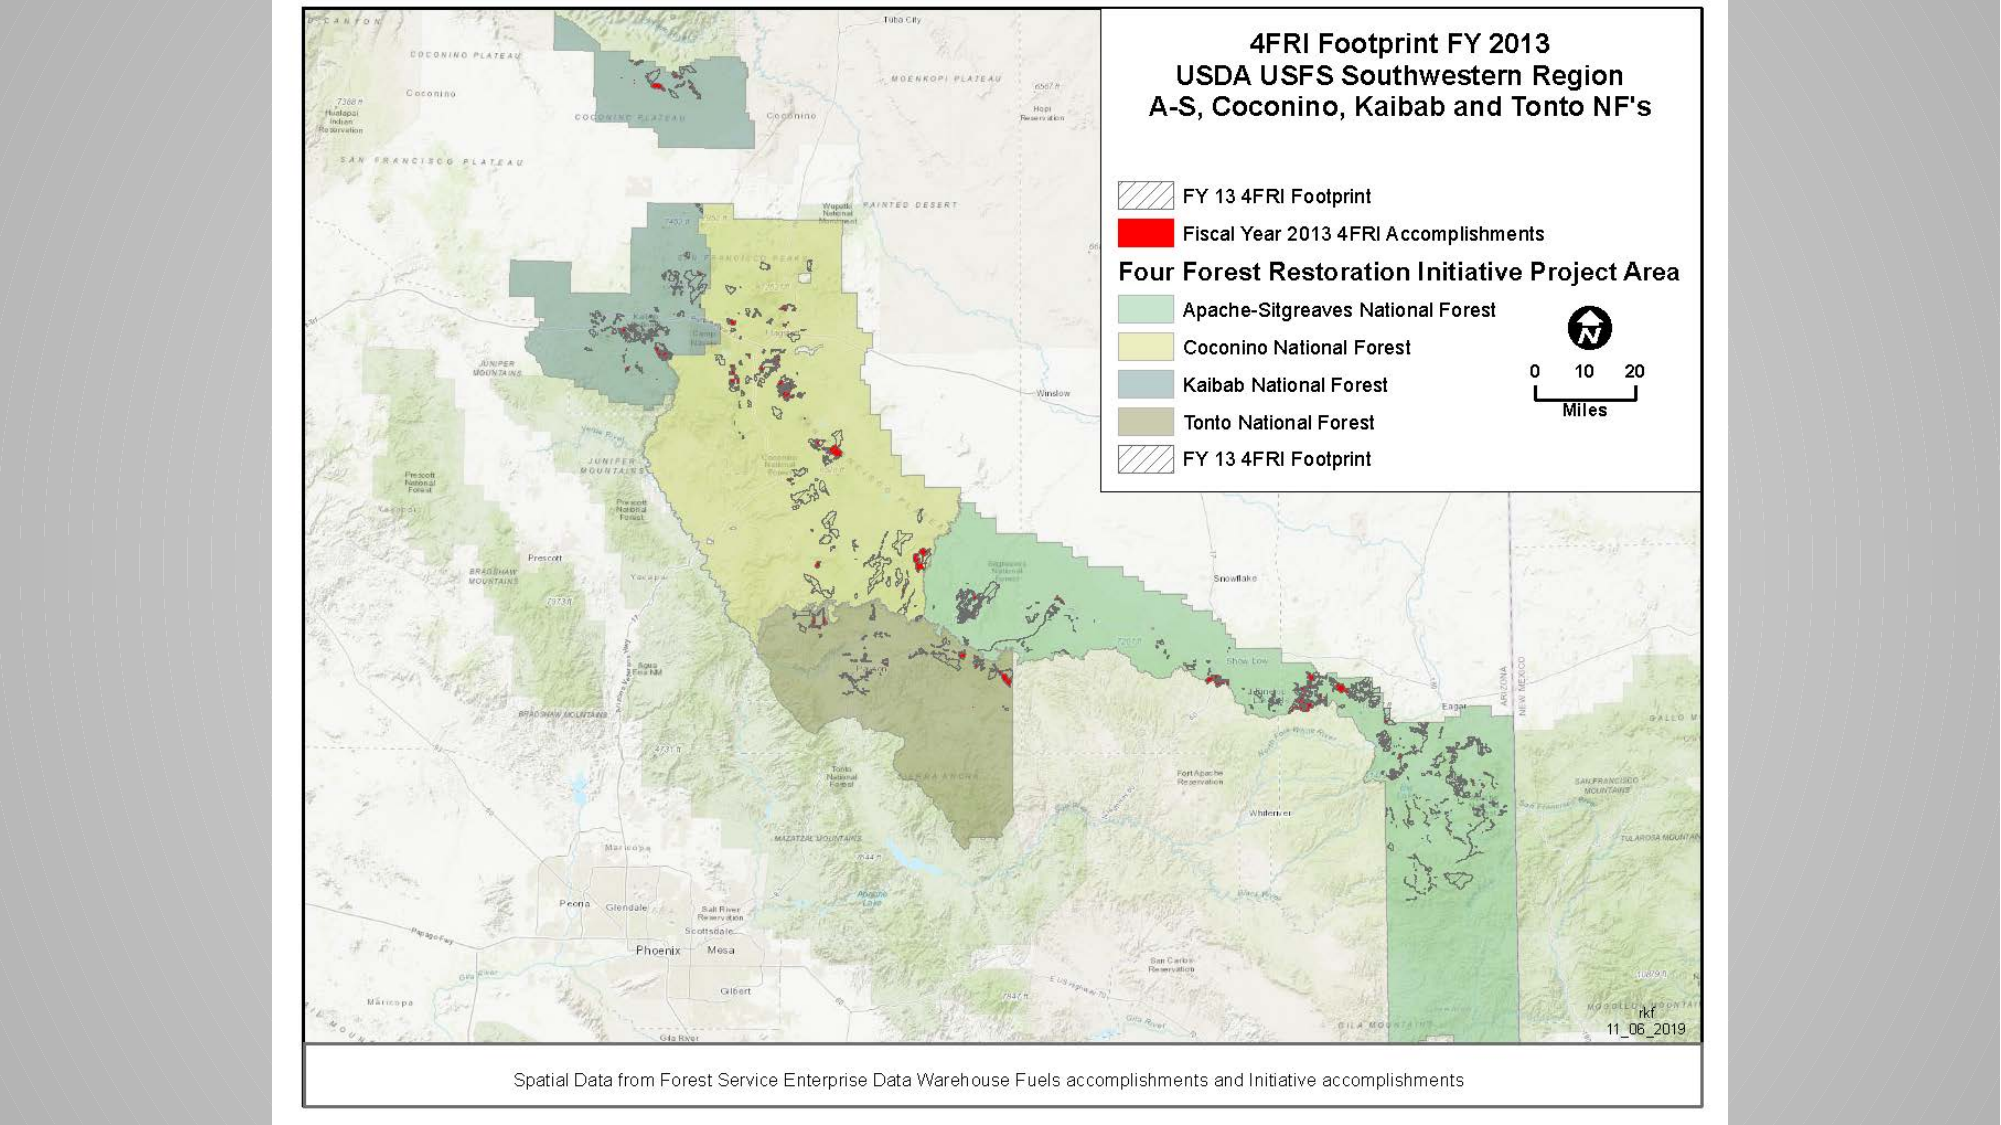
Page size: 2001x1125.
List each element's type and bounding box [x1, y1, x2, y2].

picture [271, 0, 1729, 1125]
